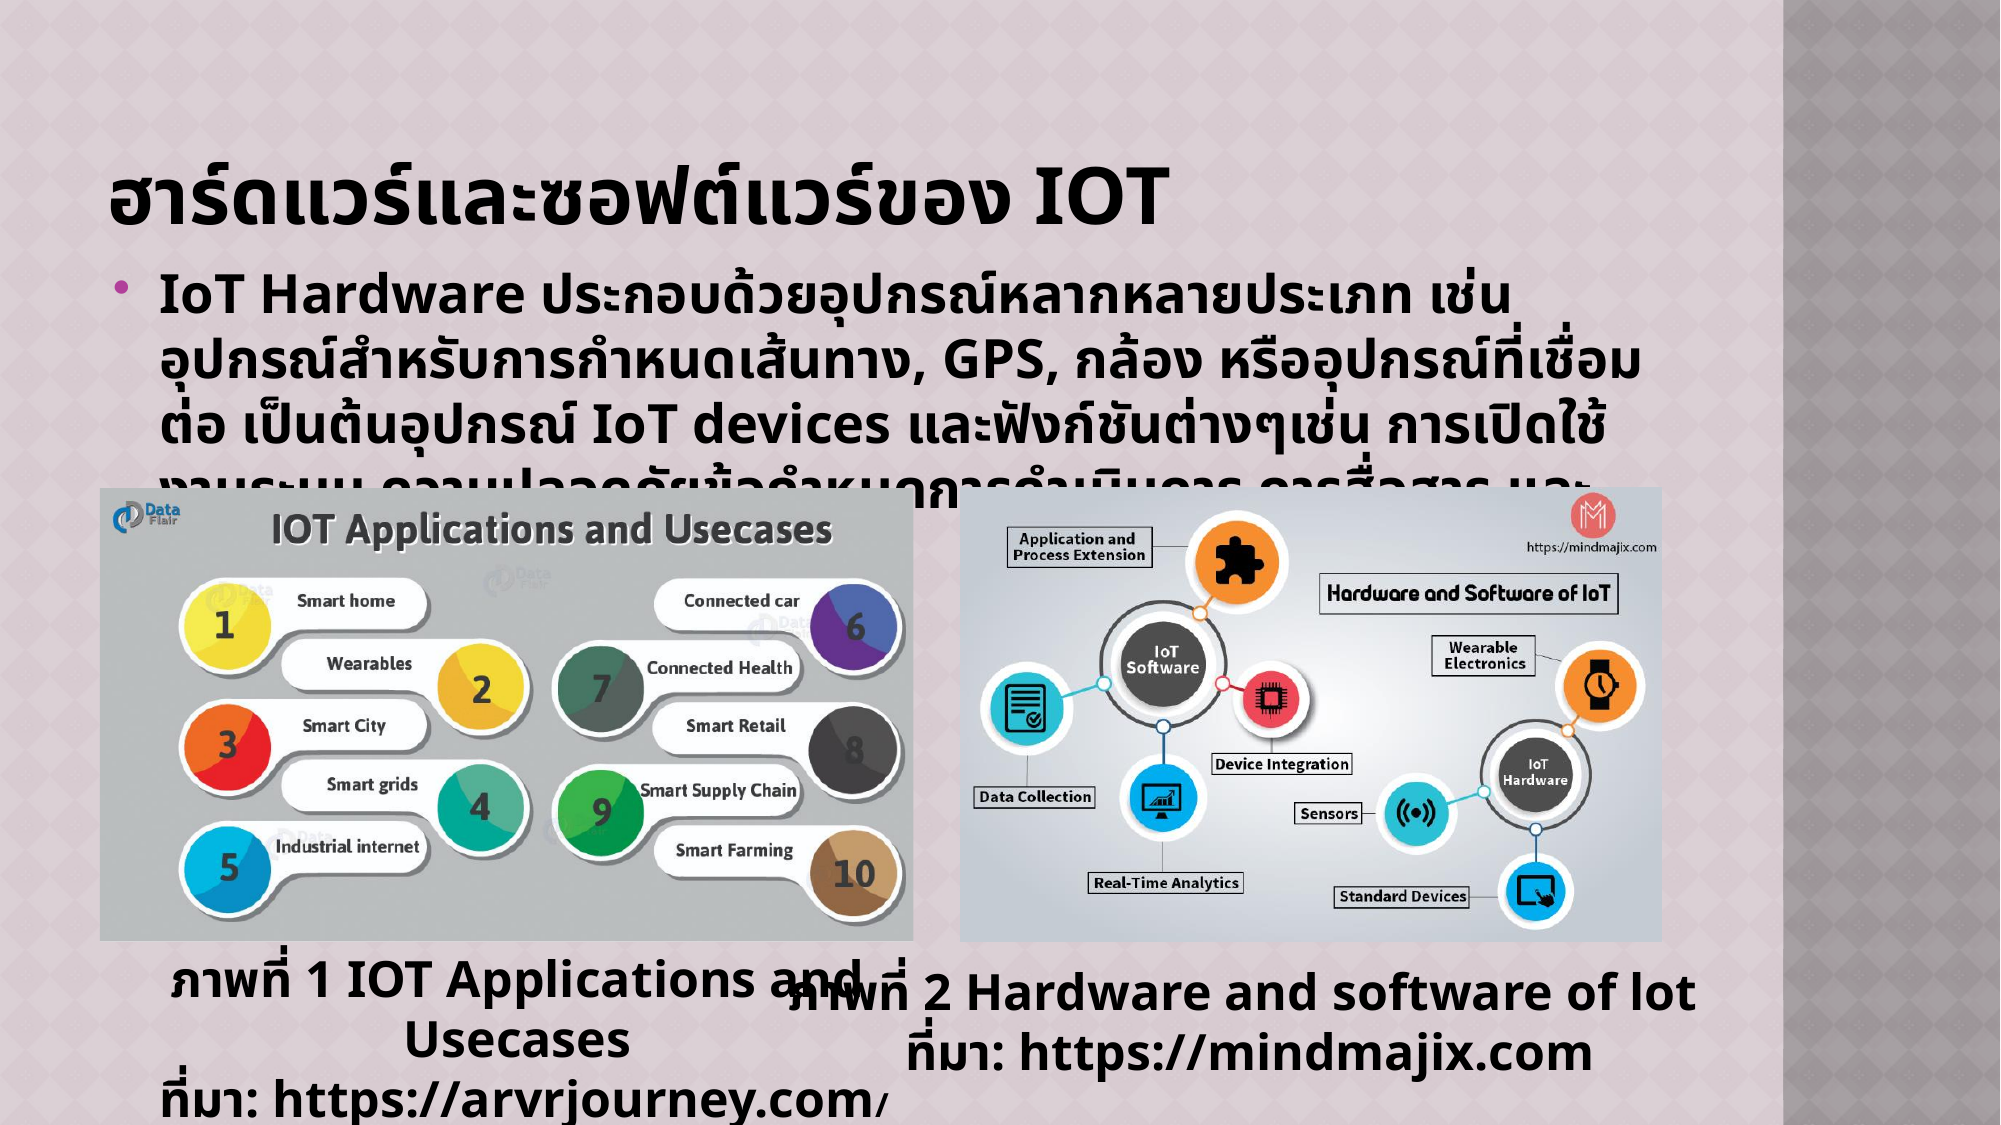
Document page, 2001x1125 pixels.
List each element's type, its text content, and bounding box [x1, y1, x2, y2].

picture [959, 486, 1663, 943]
text_box ภาพที่ 1 IOT Applications and Usecases ที่มา: https://arvrjourney.com/ [0, 940, 980, 1125]
picture [99, 487, 914, 942]
text_box ภาพที่ 2 Hardware and software of lot ที่มา: https://mindmajix.com [738, 952, 1749, 1088]
list IoT Hardware ประกอบด้วยอุปกรณ์หลากหลายประเภท เช่น อุปกรณ์สำหรับการกำหนดเส้นทาง, GPS, กล้อง หรืออุปกรณ์ที่เชื่อมต่อ เป็นต้นอุปกรณ์ IoT devices และฟังก์ชันต่างๆเช่น การเปิดใช้งานระบบ ความปลอดภัยข้อกำหนดการดำเนินการ การสื่อสาร และการตรวจจับเป้าหมาย [99, 252, 1684, 952]
title ฮาร์ดแวร์และซอฟต์แวร์ของ IoT [99, 52, 1684, 240]
